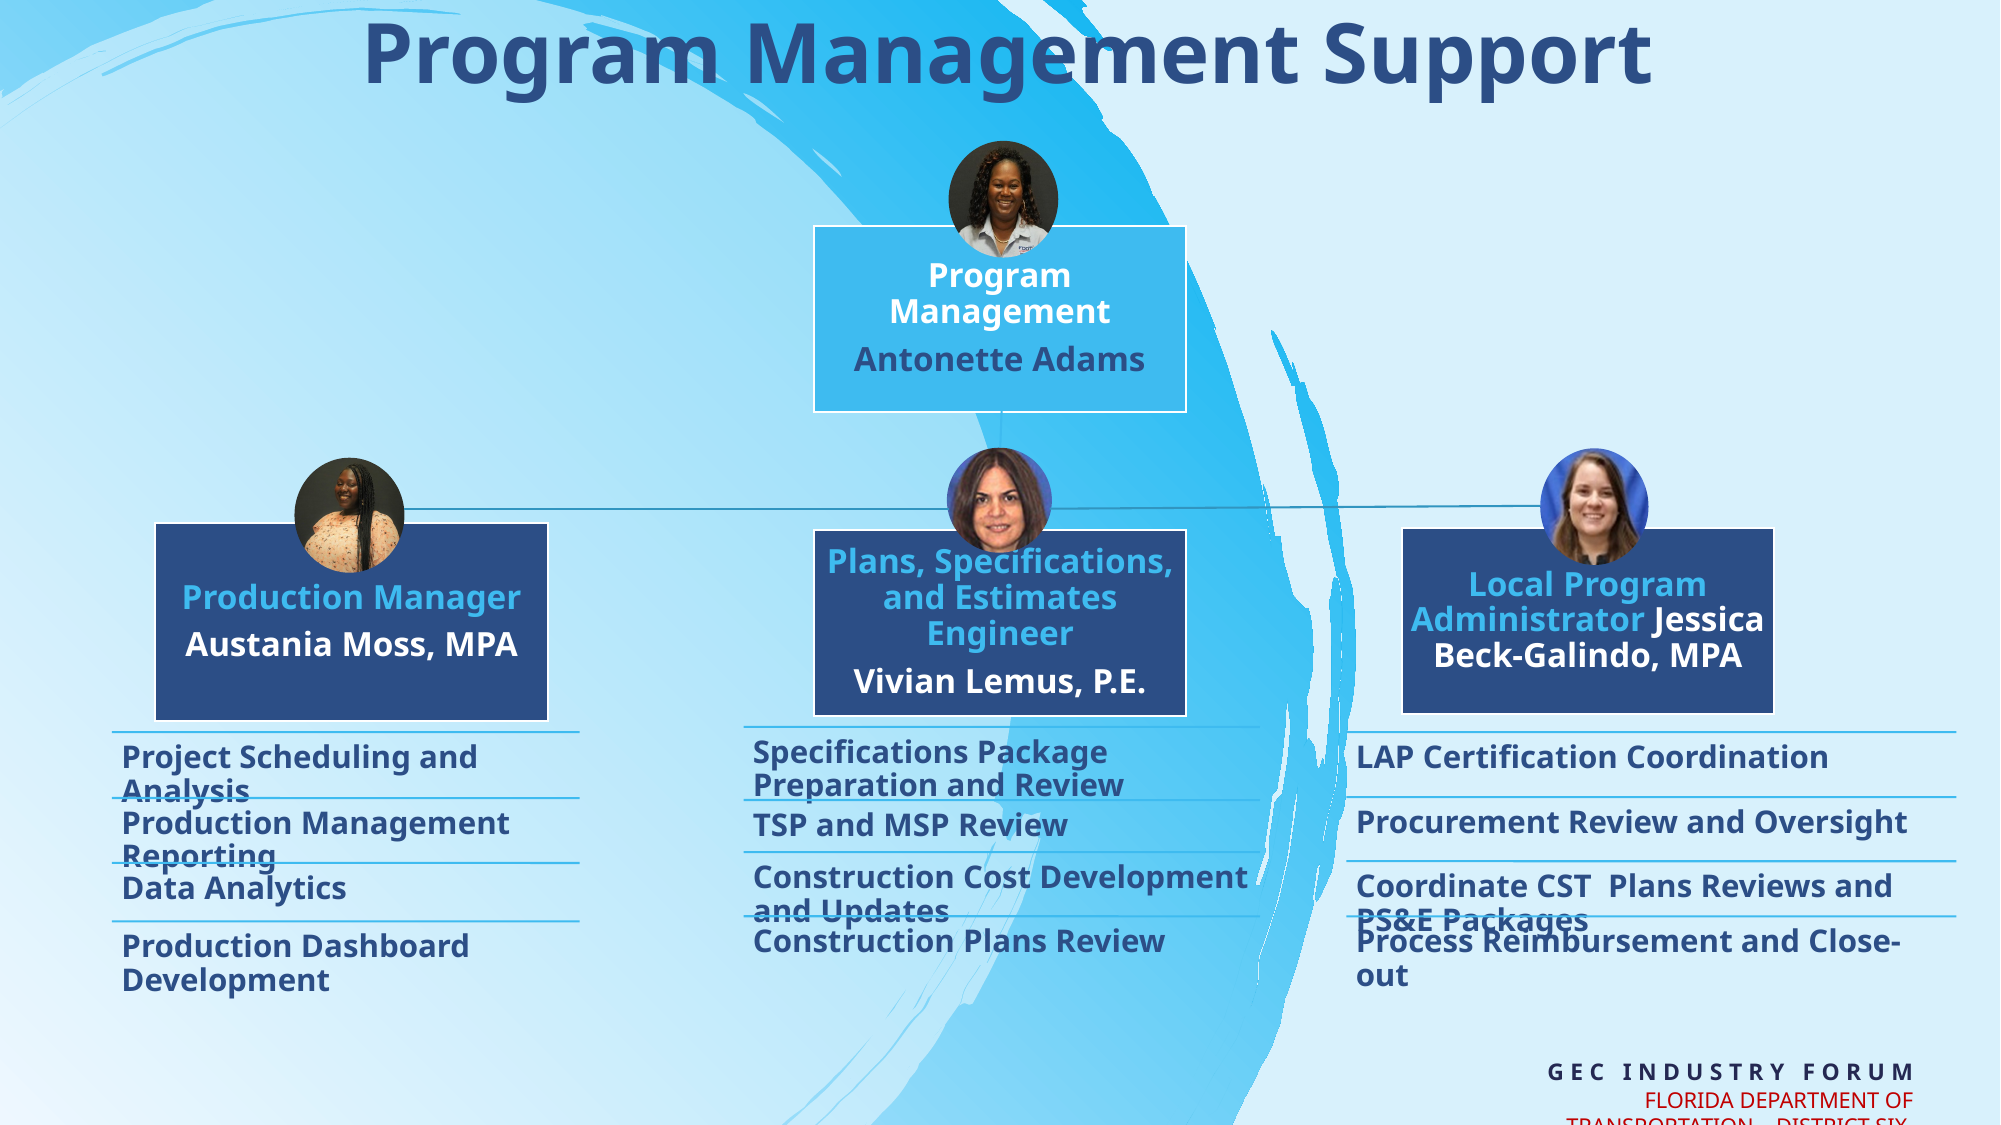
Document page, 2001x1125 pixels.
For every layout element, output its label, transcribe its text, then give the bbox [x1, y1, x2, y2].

picture [946, 447, 1052, 553]
text_box Plans, Specifications, and Estimates Engineer Vivian Lemus, P.E. [813, 529, 1187, 717]
text_box Program Management Support [346, 0, 2000, 108]
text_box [1346, 732, 1957, 1019]
text_box Program Management Antonette Adams [813, 225, 1187, 413]
picture [948, 140, 1059, 258]
text_box Production Manager Austania Moss, MPA [154, 522, 549, 722]
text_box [743, 726, 1261, 1040]
picture [1540, 448, 1649, 565]
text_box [111, 731, 580, 999]
text_box [999, 406, 1003, 447]
text_box [1052, 504, 1540, 510]
text_box Local Program Administrator Jessica Beck-Galindo, MPA [1401, 527, 1775, 715]
picture [294, 457, 405, 573]
